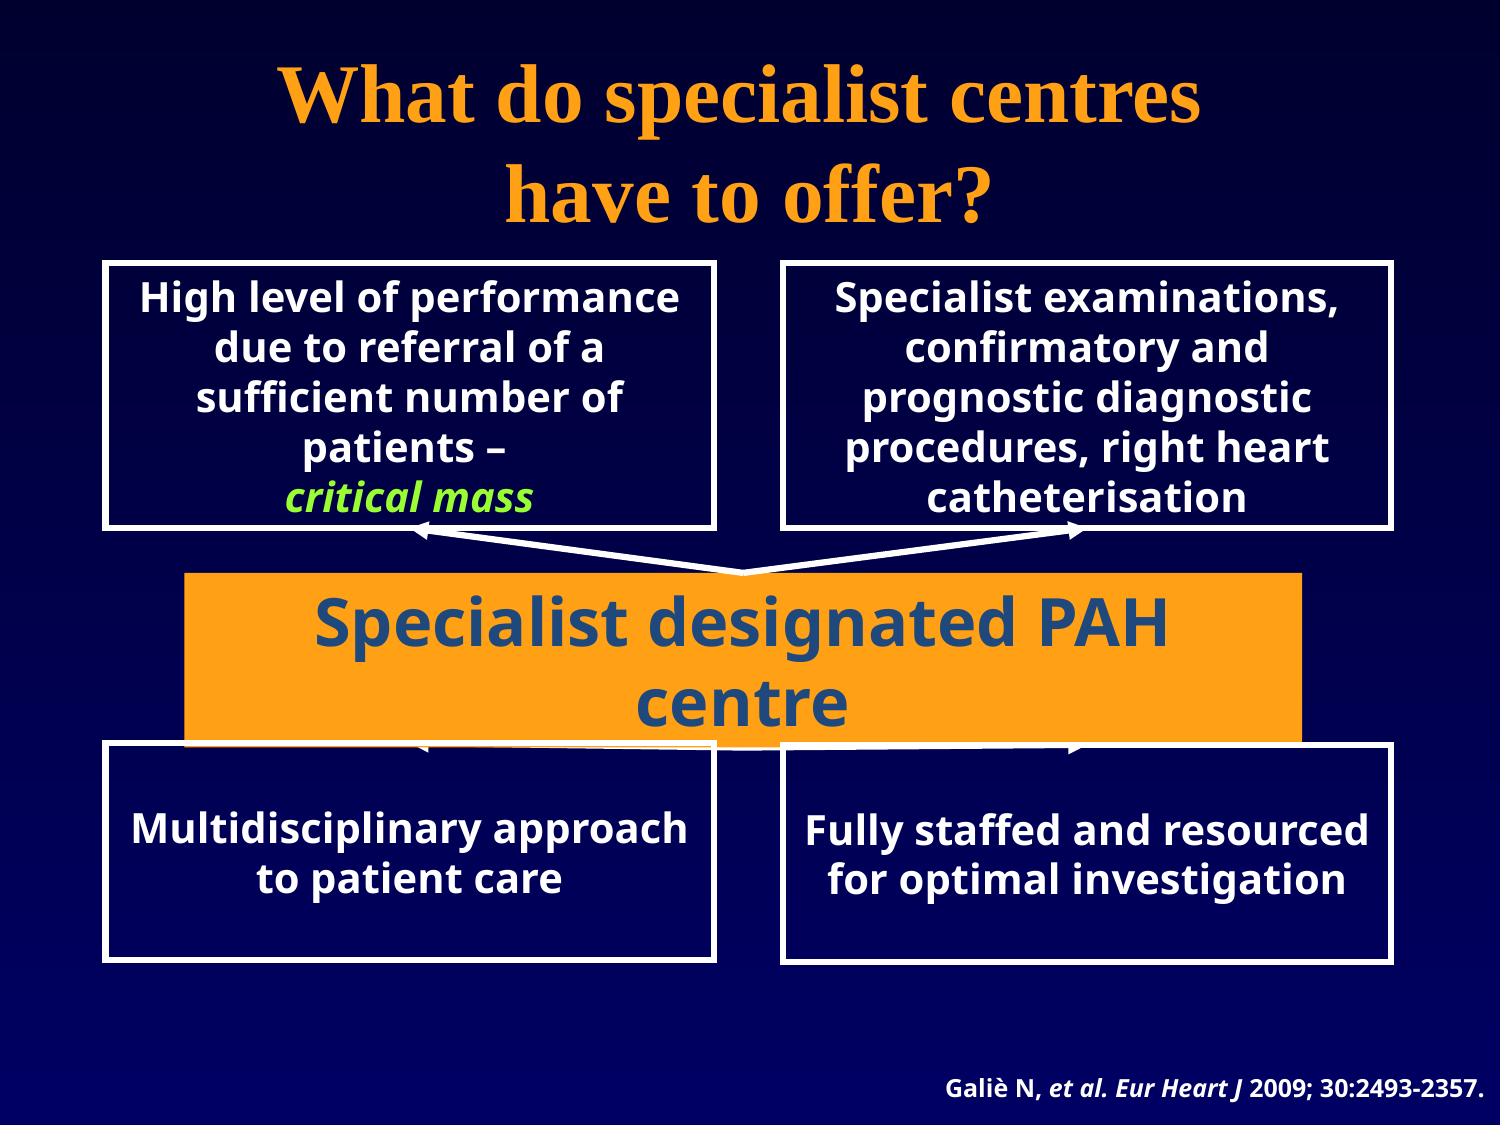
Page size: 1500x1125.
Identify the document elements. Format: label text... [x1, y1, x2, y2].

title What do specialist centres have to offer? [74, 44, 1426, 233]
text_box Galiè N, et al. Eur Heart J 2009; 30:2493-2357. [664, 1064, 1500, 1110]
text_box Specialist examinations, confirmatory and prognostic diagnostic procedures, right heart catheterisation [783, 263, 1392, 529]
text_box Specialist designated PAH centre [184, 572, 1303, 744]
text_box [409, 667, 744, 741]
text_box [742, 487, 1088, 574]
text_box Fully staffed and resourced for optimal investigation [783, 744, 1392, 962]
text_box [409, 487, 742, 574]
text_box High level of performance due to referral of a sufficient number of patients – critical mass [105, 263, 714, 529]
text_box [744, 667, 1088, 742]
text_box Multidisciplinary approach to patient care [105, 742, 714, 961]
